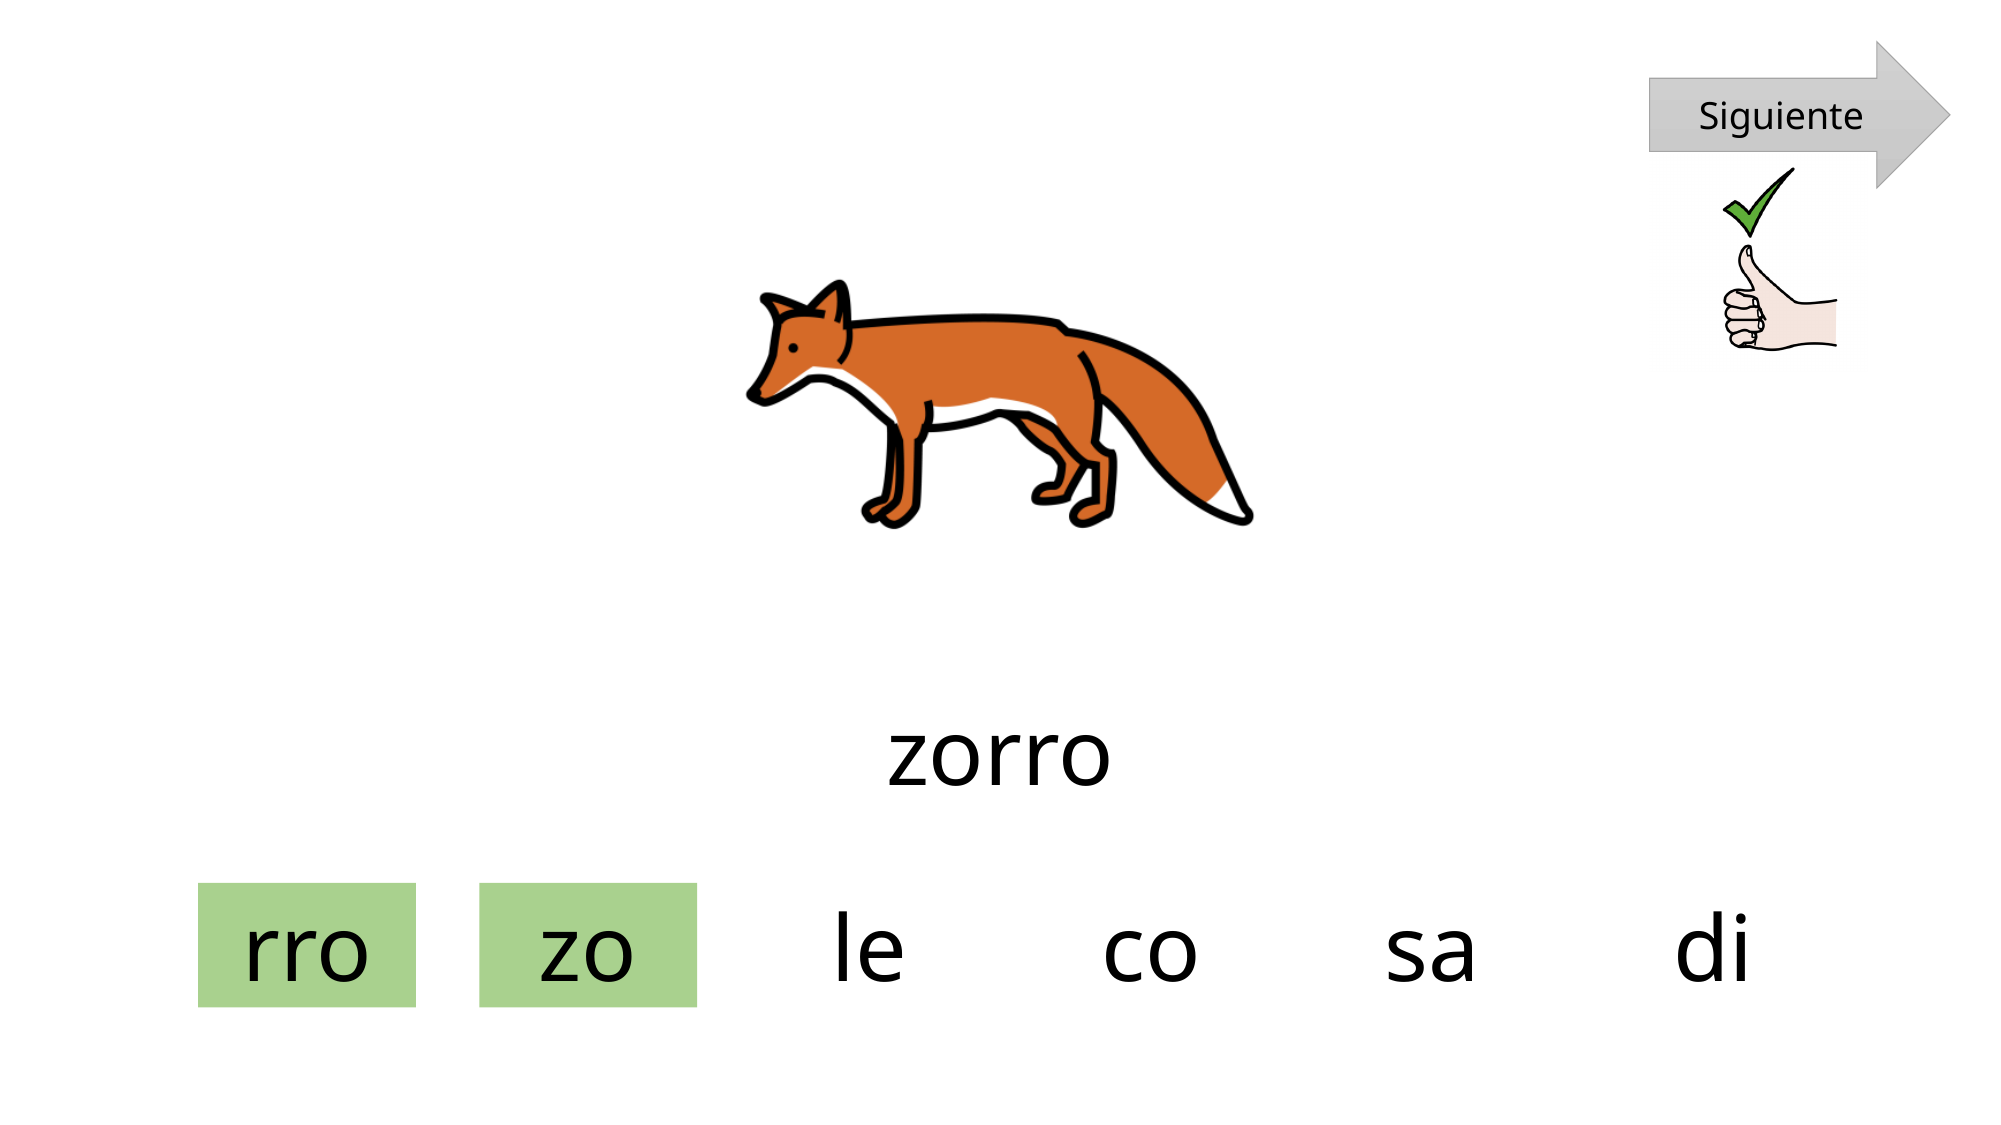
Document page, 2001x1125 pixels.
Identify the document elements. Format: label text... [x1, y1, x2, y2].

text_box di [1604, 882, 1823, 1008]
text_box zo [479, 882, 698, 1008]
text_box sa [1323, 882, 1542, 1008]
text_box Siguiente [1649, 40, 1951, 190]
text_box zorro [750, 693, 1250, 812]
text_box co [1042, 882, 1260, 1008]
picture [1649, 154, 1868, 372]
text_box rro [198, 882, 416, 1008]
text_box le [760, 882, 979, 1008]
picture [712, 102, 1288, 693]
